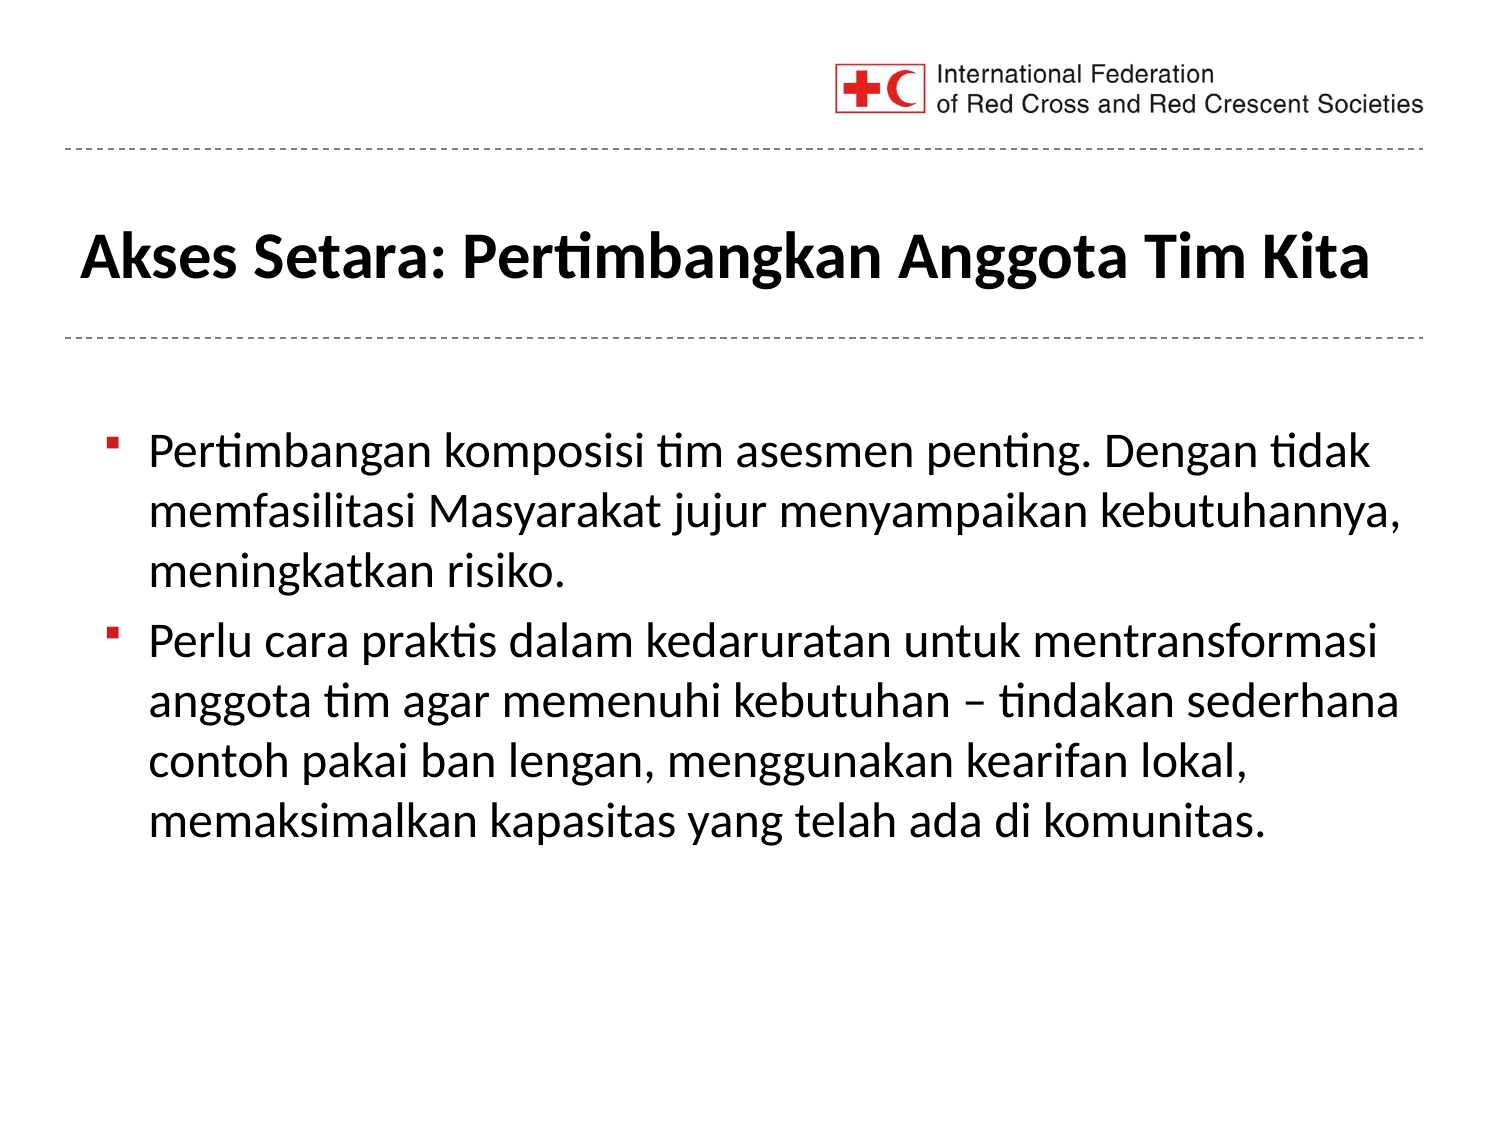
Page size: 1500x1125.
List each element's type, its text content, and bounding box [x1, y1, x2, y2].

list Pertimbangan komposisi tim asesmen penting. Dengan tidak memfasilitasi Masyarakat jujur menyampaikan kebutuhannya, meningkatkan risiko. Perlu cara praktis dalam kedaruratan untuk mentransformasi anggota tim agar memenuhi kebutuhan – tindakan sederhana contoh pakai ban lengan, menggunakan kearifan lokal, memaksimalkan kapasitas yang telah ada di komunitas. [88, 410, 1449, 1122]
title Akses Setara: Pertimbangkan Anggota Tim Kita [64, 172, 1400, 331]
picture [820, 42, 1434, 134]
